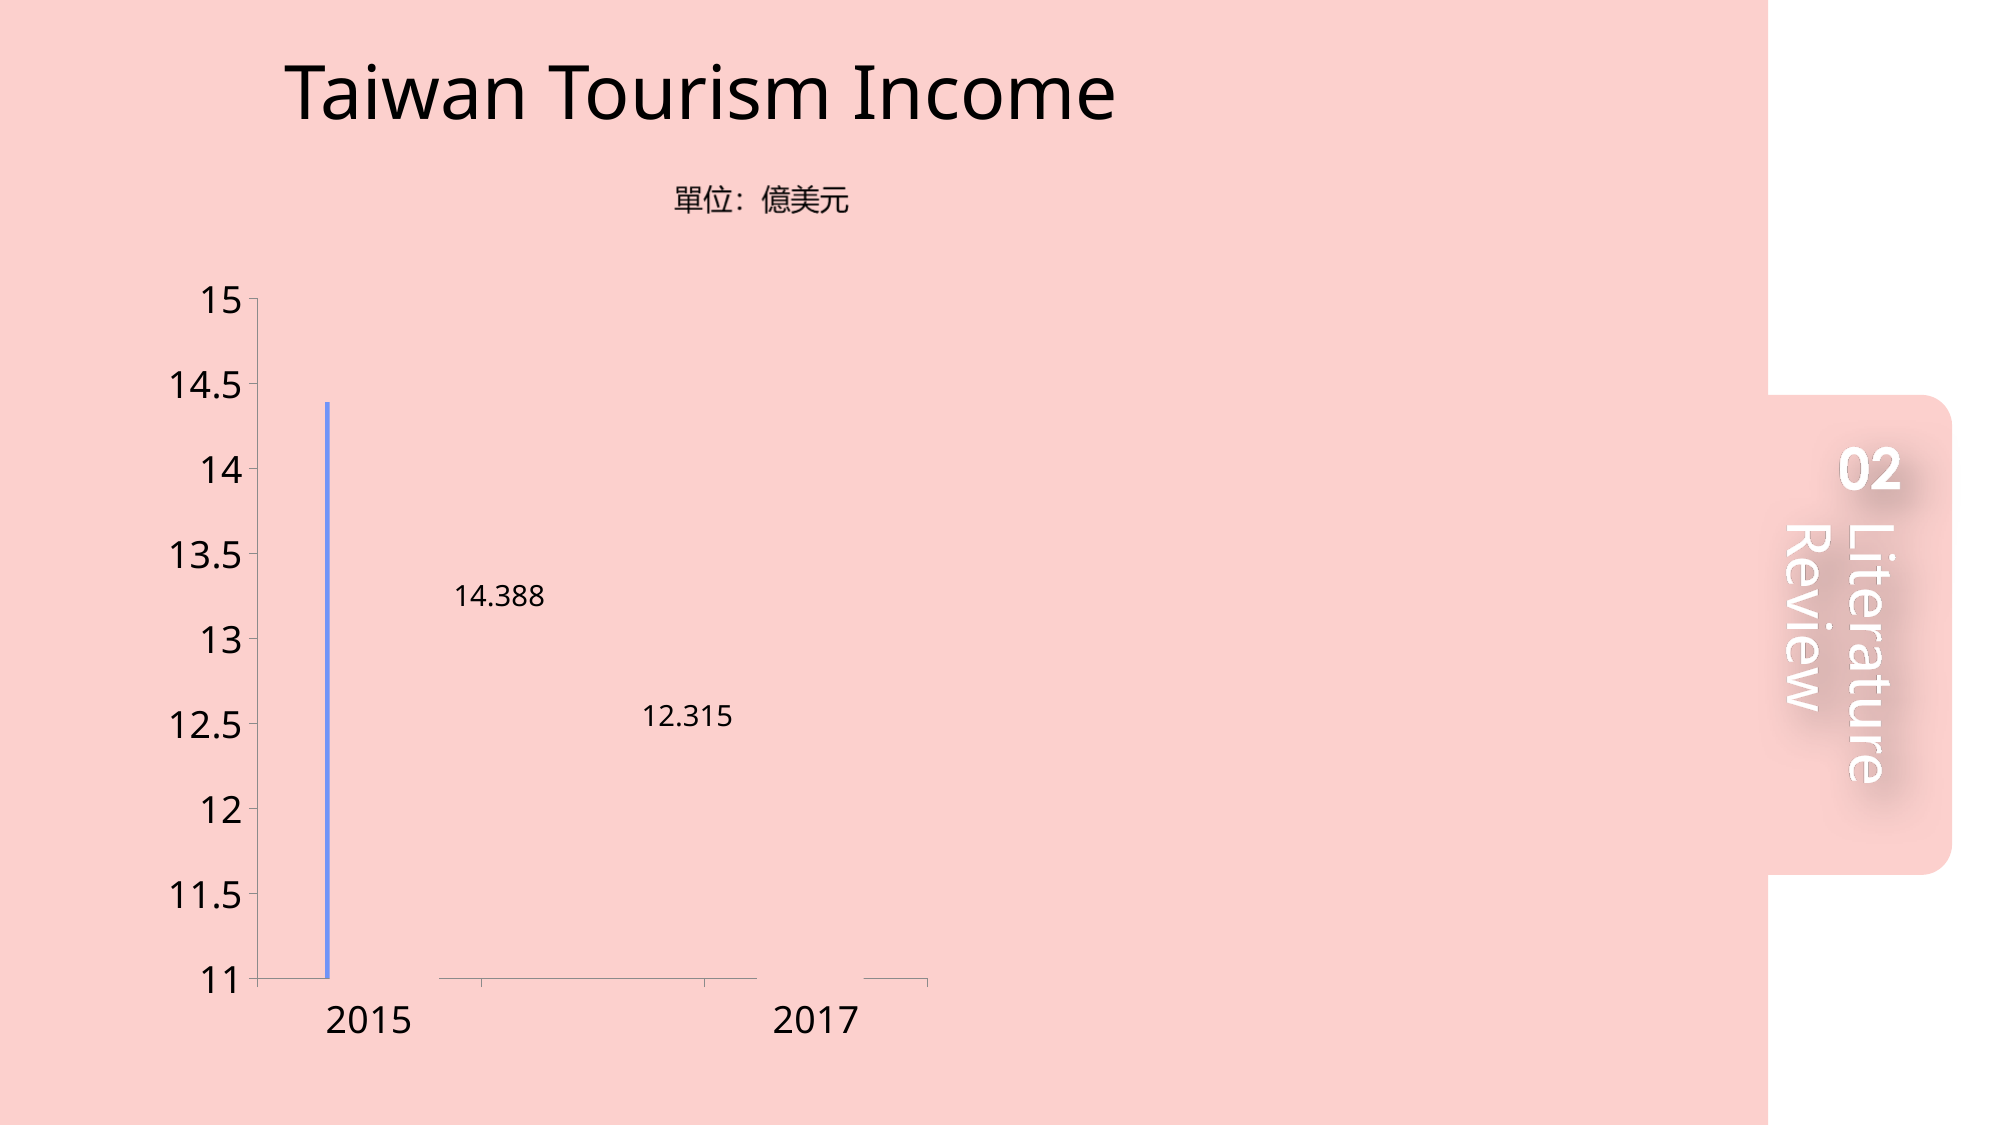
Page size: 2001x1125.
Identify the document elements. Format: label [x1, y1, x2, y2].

picture [1739, 414, 1939, 875]
text_box [0, 0, 1953, 1125]
chart [152, 139, 944, 1064]
picture [657, 167, 871, 230]
